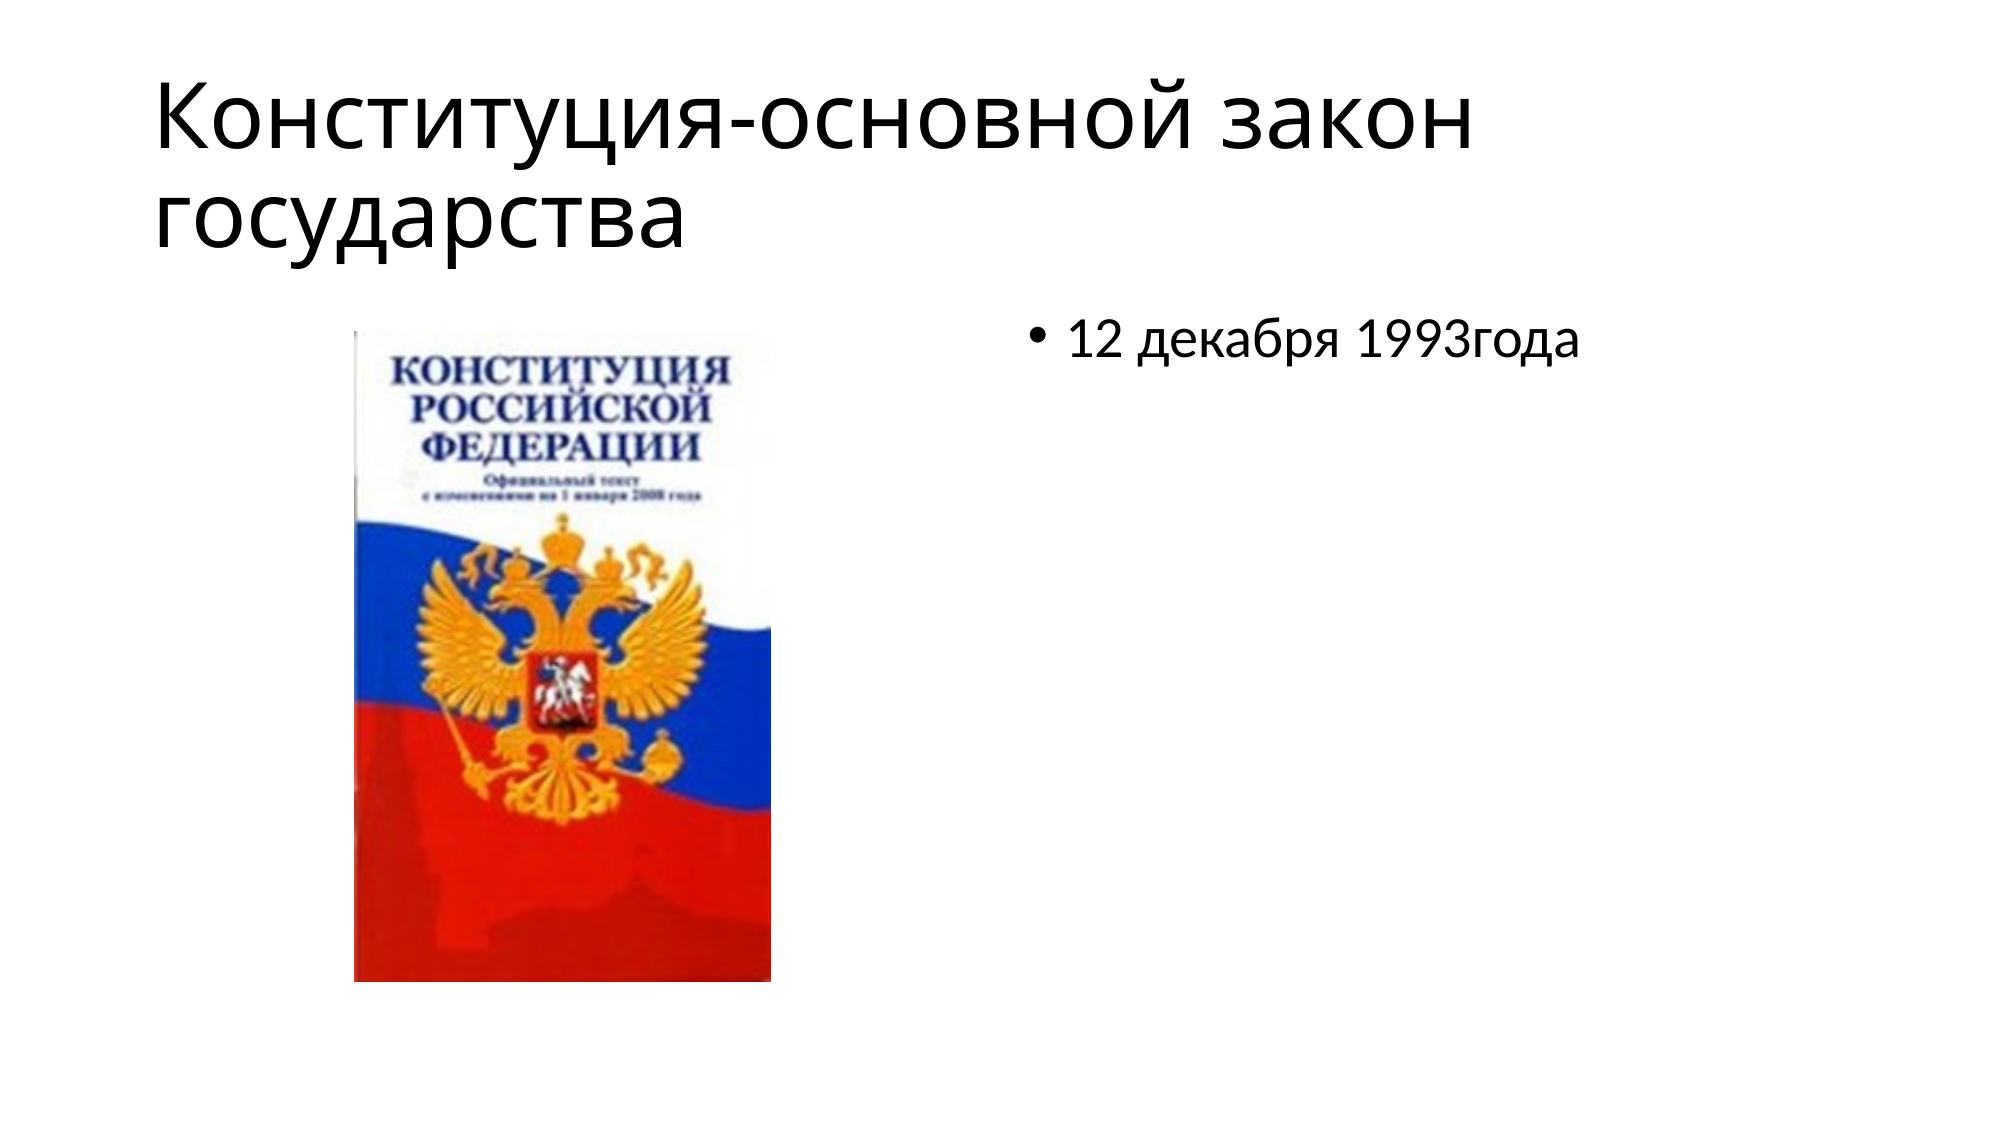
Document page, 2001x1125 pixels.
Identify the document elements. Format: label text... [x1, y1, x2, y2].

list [354, 331, 771, 982]
list 12 декабря 1993года [1012, 299, 1863, 1014]
title Конституция-основной закон государства [137, 59, 1863, 278]
